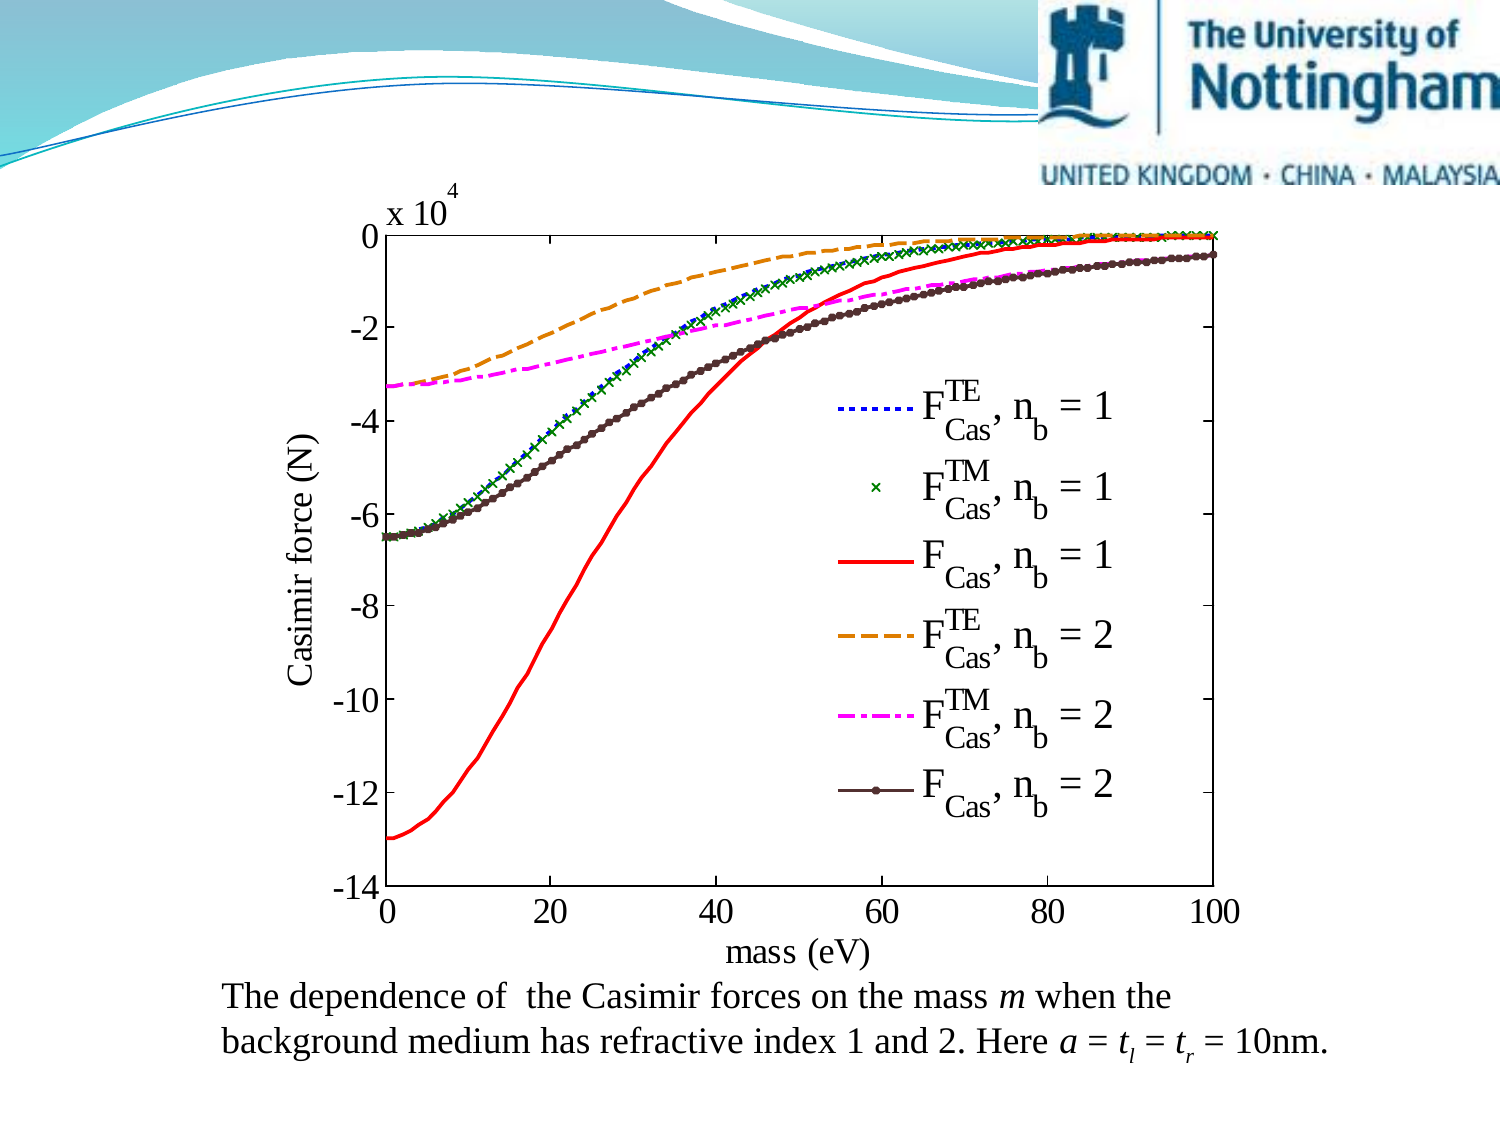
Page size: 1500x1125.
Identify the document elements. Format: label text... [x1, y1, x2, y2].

text_box The dependence of the Casimir forces on the mass m when the background medium has refractive index 1 and 2. Here a = tl = tr = 10nm. [206, 964, 1365, 1075]
picture [246, 0, 1500, 976]
